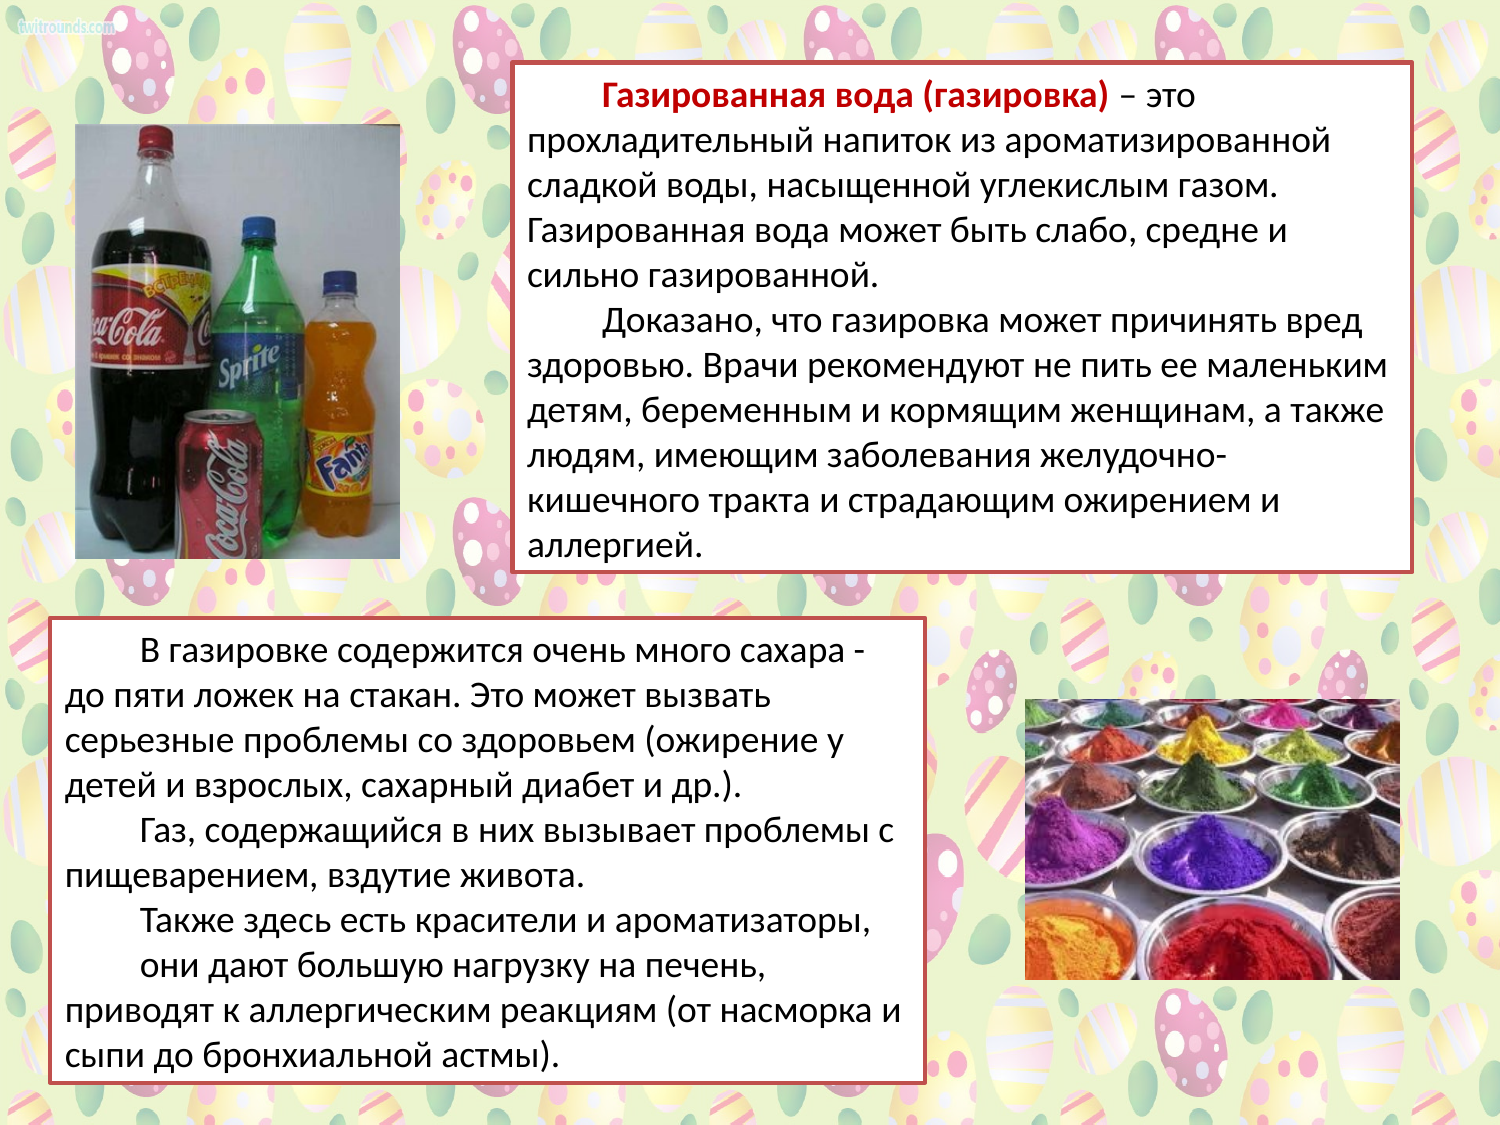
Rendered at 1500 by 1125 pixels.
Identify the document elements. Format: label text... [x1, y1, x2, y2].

picture [74, 124, 401, 559]
picture [1024, 699, 1401, 980]
text_box В газировке содержится очень много сахара - до пяти ложек на стакан. Это может вызвать серьезные проблемы со здоровьем (ожирение у детей и взрослых, сахарный диабет и др.). Газ, содержащийся в них вызывает проблемы с пищеварением, вздутие живота. Также здесь есть красители и ароматизаторы, они дают большую нагрузку на печень, приводят к аллергическим реакциям (от насморка и сыпи до бронхиальной астмы). [48, 616, 927, 1085]
text_box Газированная вода (газировка) – это прохладительный напиток из ароматизированной сладкой воды, насыщенной углекислым газом. Газированная вода может быть слабо, среднe и сильно газированной. Доказано, что газировка может причинять вред здоровью. Врачи рекомендуют не пить ее маленьким детям, беременным и кормящим женщинам, а также людям, имеющим заболевания желудочно-кишечного тракта и страдающим ожирением и аллергией. [510, 60, 1414, 574]
